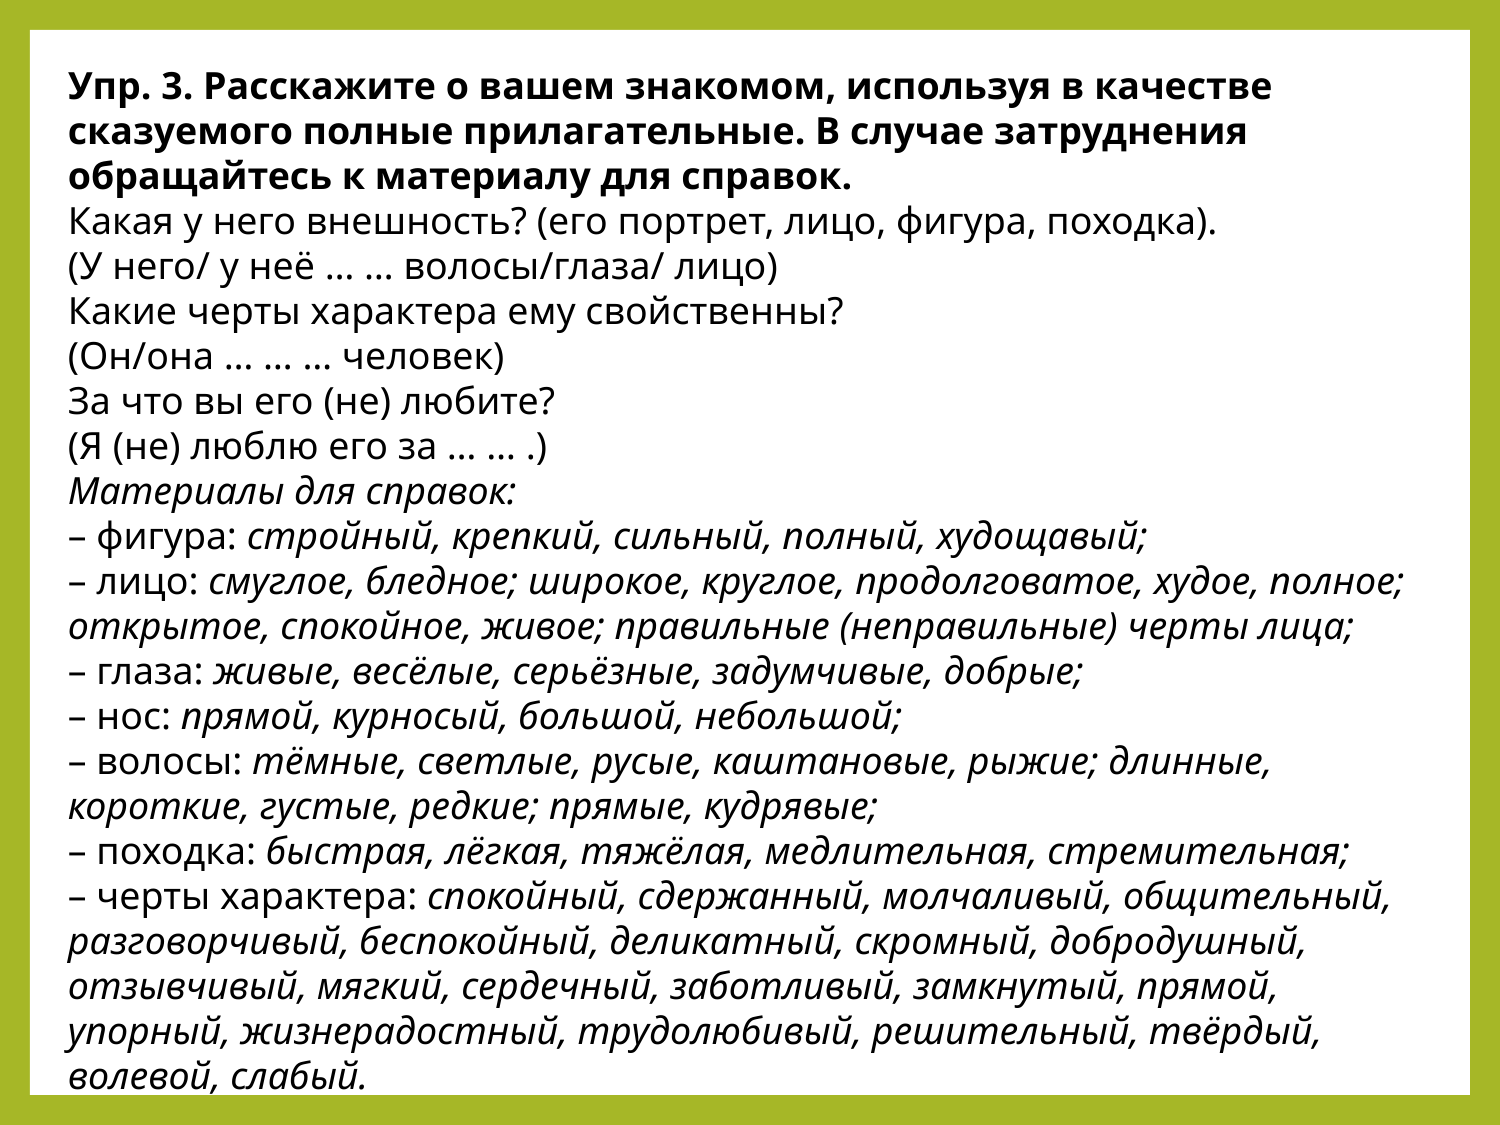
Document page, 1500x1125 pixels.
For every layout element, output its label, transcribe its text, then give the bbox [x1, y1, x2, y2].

text_box Упр. 3. Расскажите о вашем знакомом, используя в качестве сказуемого полные прилагательные. В случае затруднения обращайтесь к материалу для справок. Какая у него внешность? (его портрет, лицо, фигура, походка). (У него/ у неё … … волосы/глаза/ лицо) Какие черты характера ему свойственны? (Он/она … … … человек) За что вы его (не) любите? (Я (не) люблю его за … … .) Материалы для справок: – фигура: стройный, крепкий, сильный, полный, худощавый; – лицо: смуглое, бледное; широкое, круглое, продолговатое, худое, полное; открытое, спокойное, живое; правильные (неправильные) черты лица; – глаза: живые, весёлые, серьёзные, задумчивые, добрые; – нос: прямой, курносый, большой, небольшой; – волосы: тёмные, светлые, русые, каштановые, рыжие; длинные, короткие, густые, редкие; прямые, кудрявые; – походка: быстрая, лёгкая, тяжёлая, медлительная, стремительная; – черты характера: спокойный, сдержанный, молчаливый, общительный, разговорчивый, беспокойный, деликатный, скромный, добродушный, отзывчивый, мягкий, сердечный, заботливый, замкнутый, прямой, упорный, жизнерадостный, трудолюбивый, решительный, твёрдый, волевой, слабый. [53, 54, 1436, 1125]
